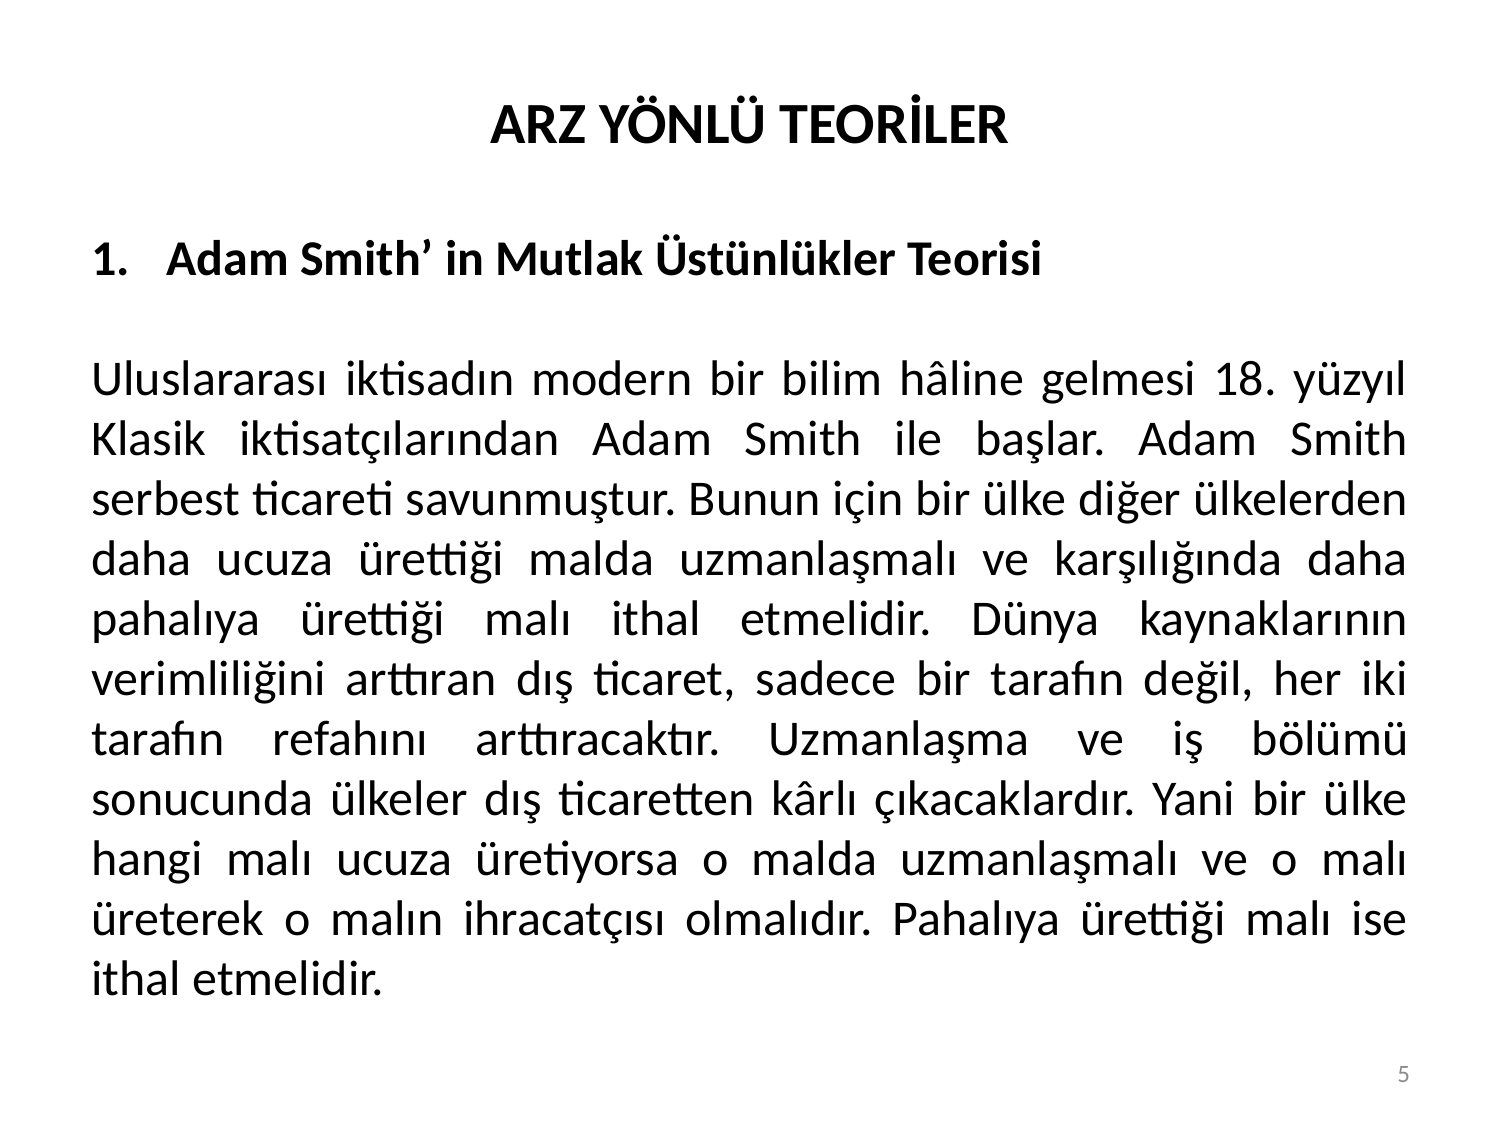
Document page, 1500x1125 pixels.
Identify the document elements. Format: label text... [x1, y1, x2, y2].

slide_number 5 [1074, 1042, 1425, 1103]
text_box ARZ YÖNLÜ TEORİLER Adam Smith’ in Mutlak Üstünlükler Teorisi Uluslararası iktisadın modern bir bilim hâline gelmesi 18. yüzyıl Klasik iktisatçılarından Adam Smith ile başlar. Adam Smith serbest ticareti savunmuştur. Bunun için bir ülke diğer ülkelerden daha ucuza ürettiği malda uzmanlaşmalı ve karşılığında daha pahalıya ürettiği malı ithal etmelidir. Dünya kaynaklarının verimliliğini arttıran dış ticaret, sadece bir tarafın değil, her iki tarafın refahını arttıracaktır. Uzmanlaşma ve iş bölümü sonucunda ülkeler dış ticaretten kârlı çıkacaklardır. Yani bir ülke hangi malı ucuza üretiyorsa o malda uzmanlaşmalı ve o malı üreterek o malın ihracatçısı olmalıdır. Pahalıya ürettiği malı ise ithal etmelidir. [76, 78, 1424, 1013]
